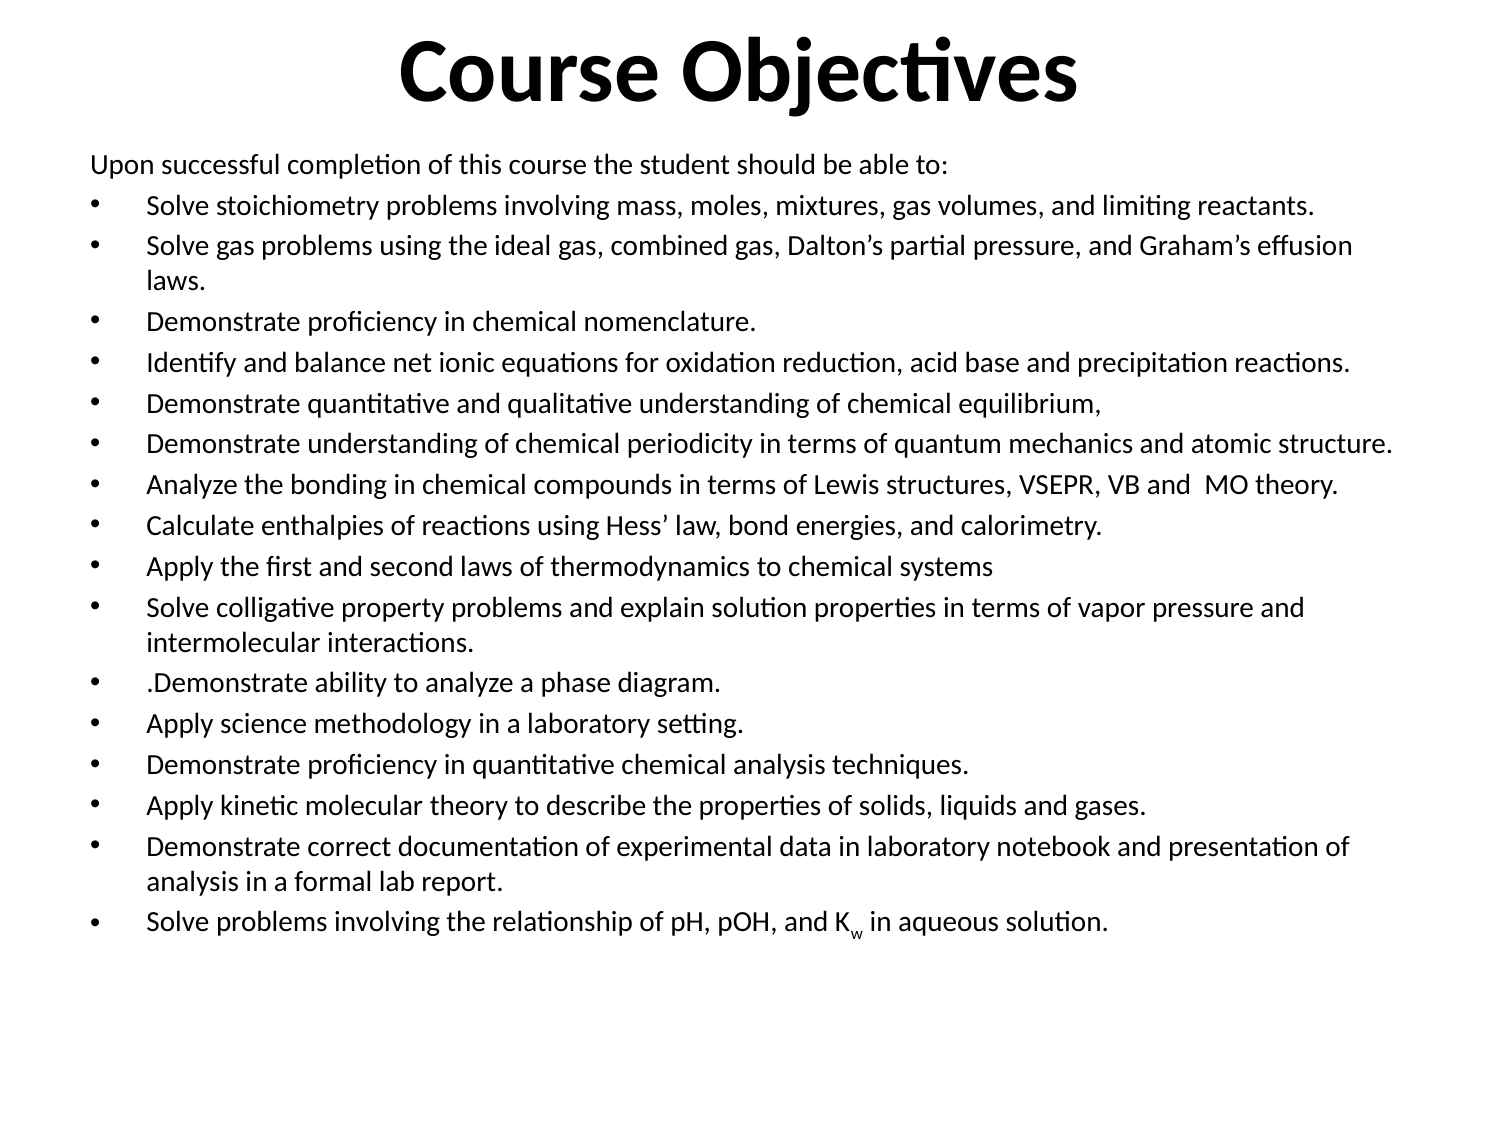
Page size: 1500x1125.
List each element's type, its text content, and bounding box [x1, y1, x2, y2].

list Upon successful completion of this course the student should be able to: Solve stoichiometry problems involving mass, moles, mixtures, gas volumes, and limiting reactants. Solve gas problems using the ideal gas, combined gas, Dalton’s partial pressure, and Graham’s effusion laws. Demonstrate proficiency in chemical nomenclature. Identify and balance net ionic equations for oxidation reduction, acid base and precipitation reactions. Demonstrate quantitative and qualitative understanding of chemical equilibrium, Demonstrate understanding of chemical periodicity in terms of quantum mechanics and atomic structure. Analyze the bonding in chemical compounds in terms of Lewis structures, VSEPR, VB and MO theory. Calculate enthalpies of reactions using Hess’ law, bond energies, and calorimetry. Apply the first and second laws of thermodynamics to chemical systems Solve colligative property problems and explain solution properties in terms of vapor pressure and intermolecular interactions. .Demonstrate ability to analyze a phase diagram. Apply science methodology in a laboratory setting. Demonstrate proficiency in quantitative chemical analysis techniques. Apply kinetic molecular theory to describe the properties of solids, liquids and gases. Demonstrate correct documentation of experimental data in laboratory notebook and presentation of analysis in a formal lab report. Solve problems involving the relationship of pH, pOH, and Kw in aqueous solution. [74, 137, 1426, 1006]
title Course Objectives [74, 0, 1426, 131]
